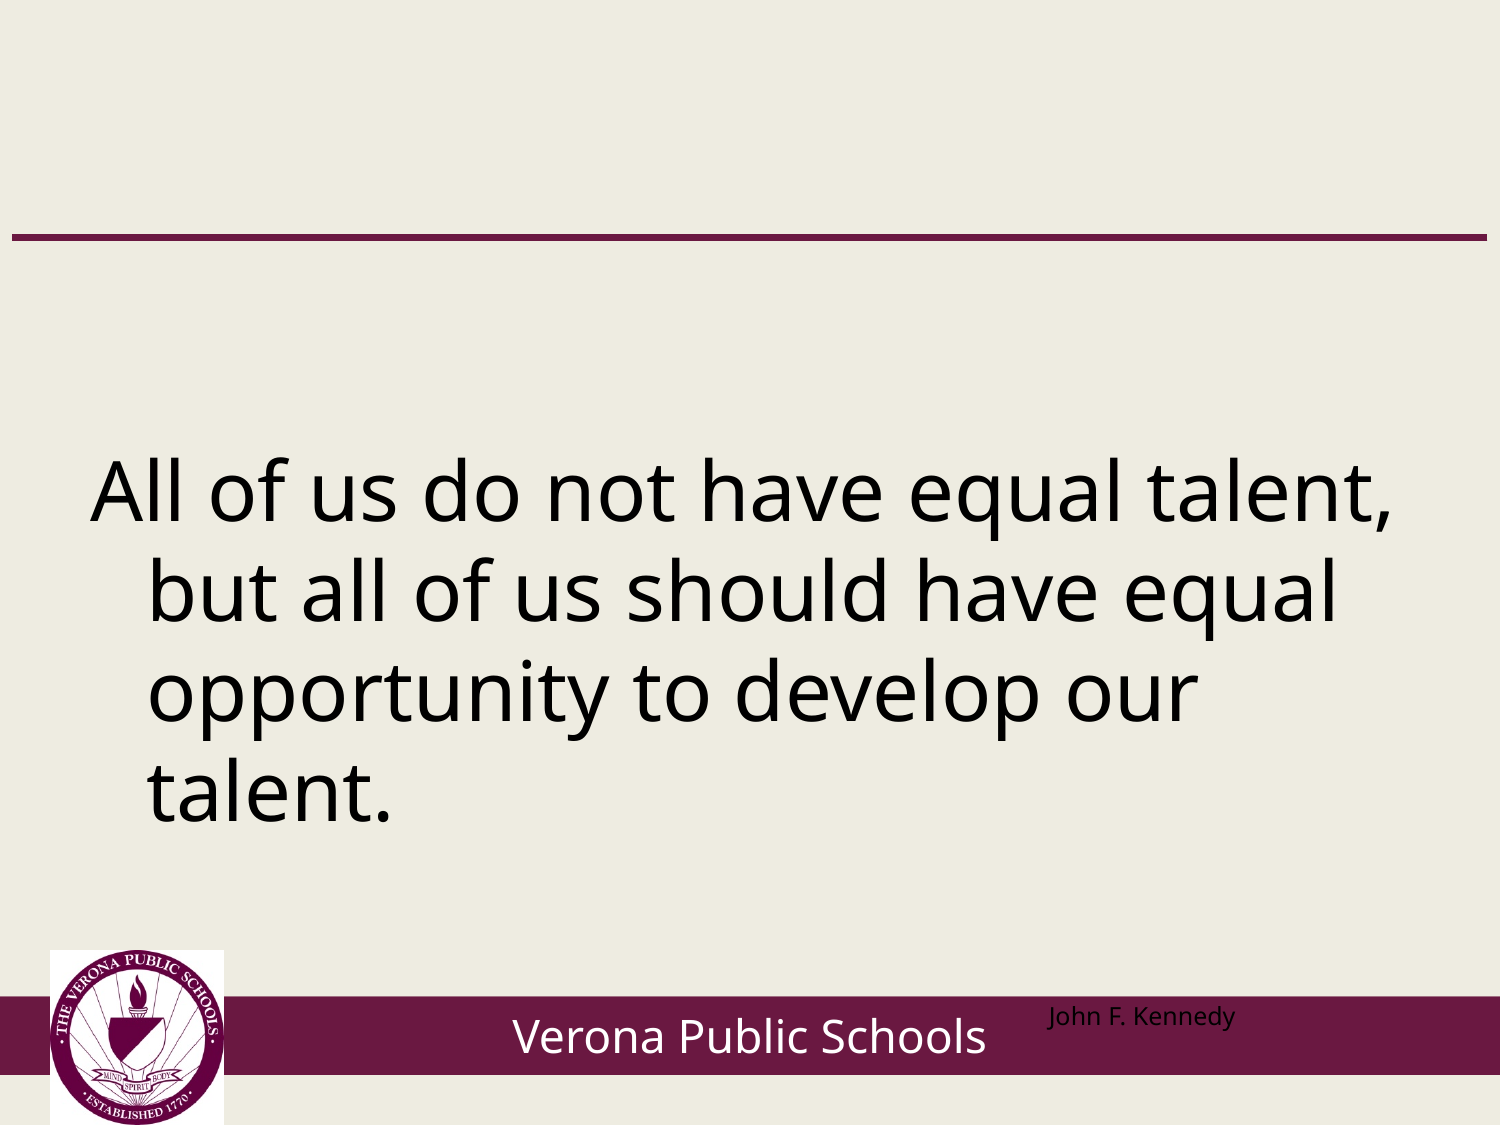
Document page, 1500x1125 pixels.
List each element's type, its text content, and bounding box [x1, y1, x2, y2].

list All of us do not have equal talent, but all of us should have equal opportunity to develop our talent. John F. Kennedy [75, 262, 1425, 1005]
picture [50, 950, 224, 1125]
